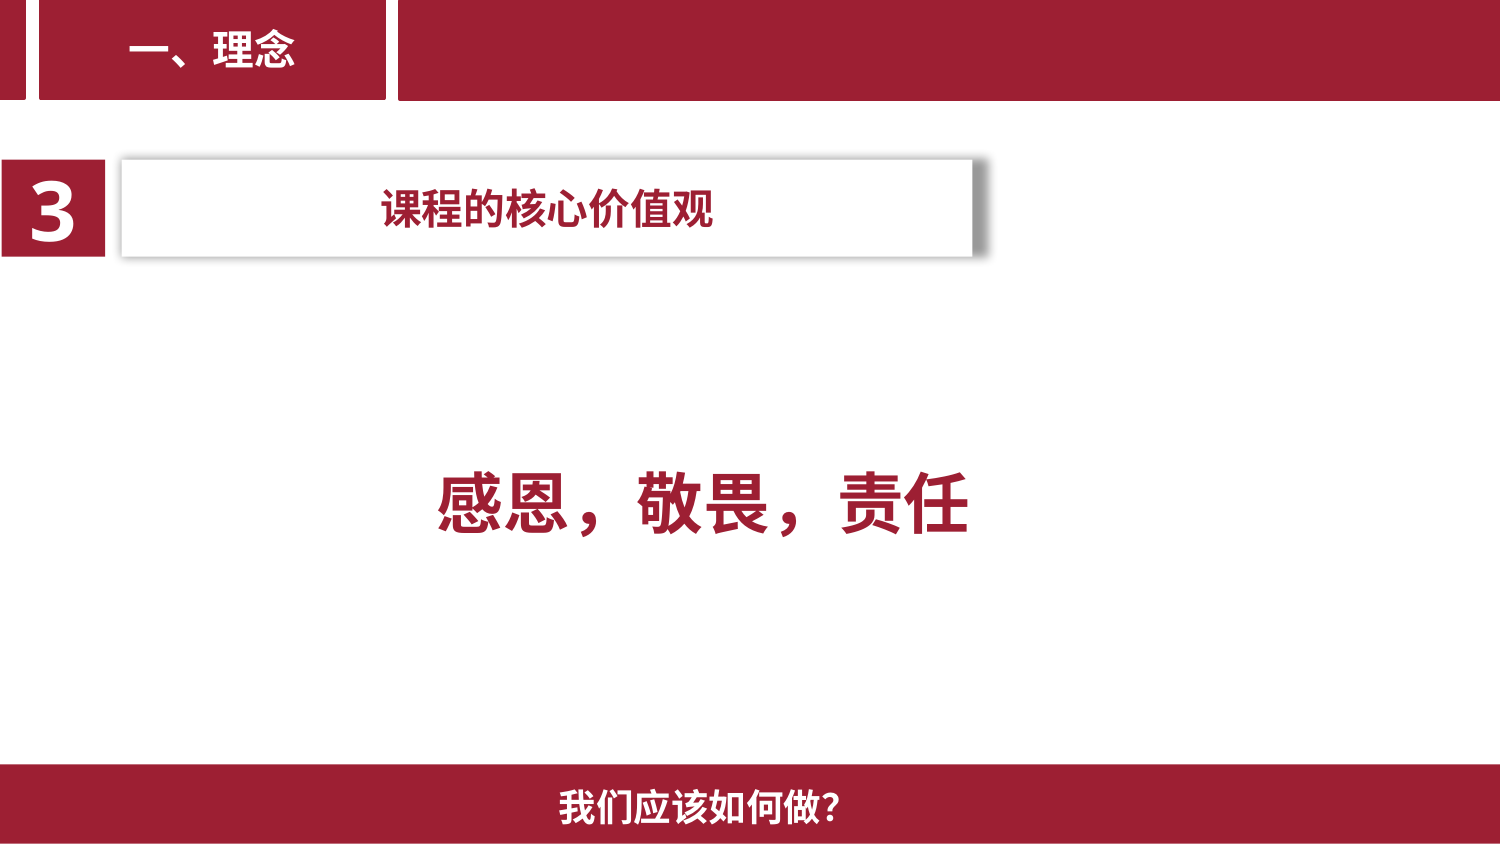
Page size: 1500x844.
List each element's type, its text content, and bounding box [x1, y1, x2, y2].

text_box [0, 0, 1500, 100]
text_box 我们应该如何做？ [543, 776, 874, 836]
text_box [0, 762, 1500, 844]
text_box 3 [0, 157, 107, 259]
text_box 课程的核心价值观 [120, 157, 974, 259]
text_box 感恩，敬畏，责任 [421, 374, 1083, 550]
